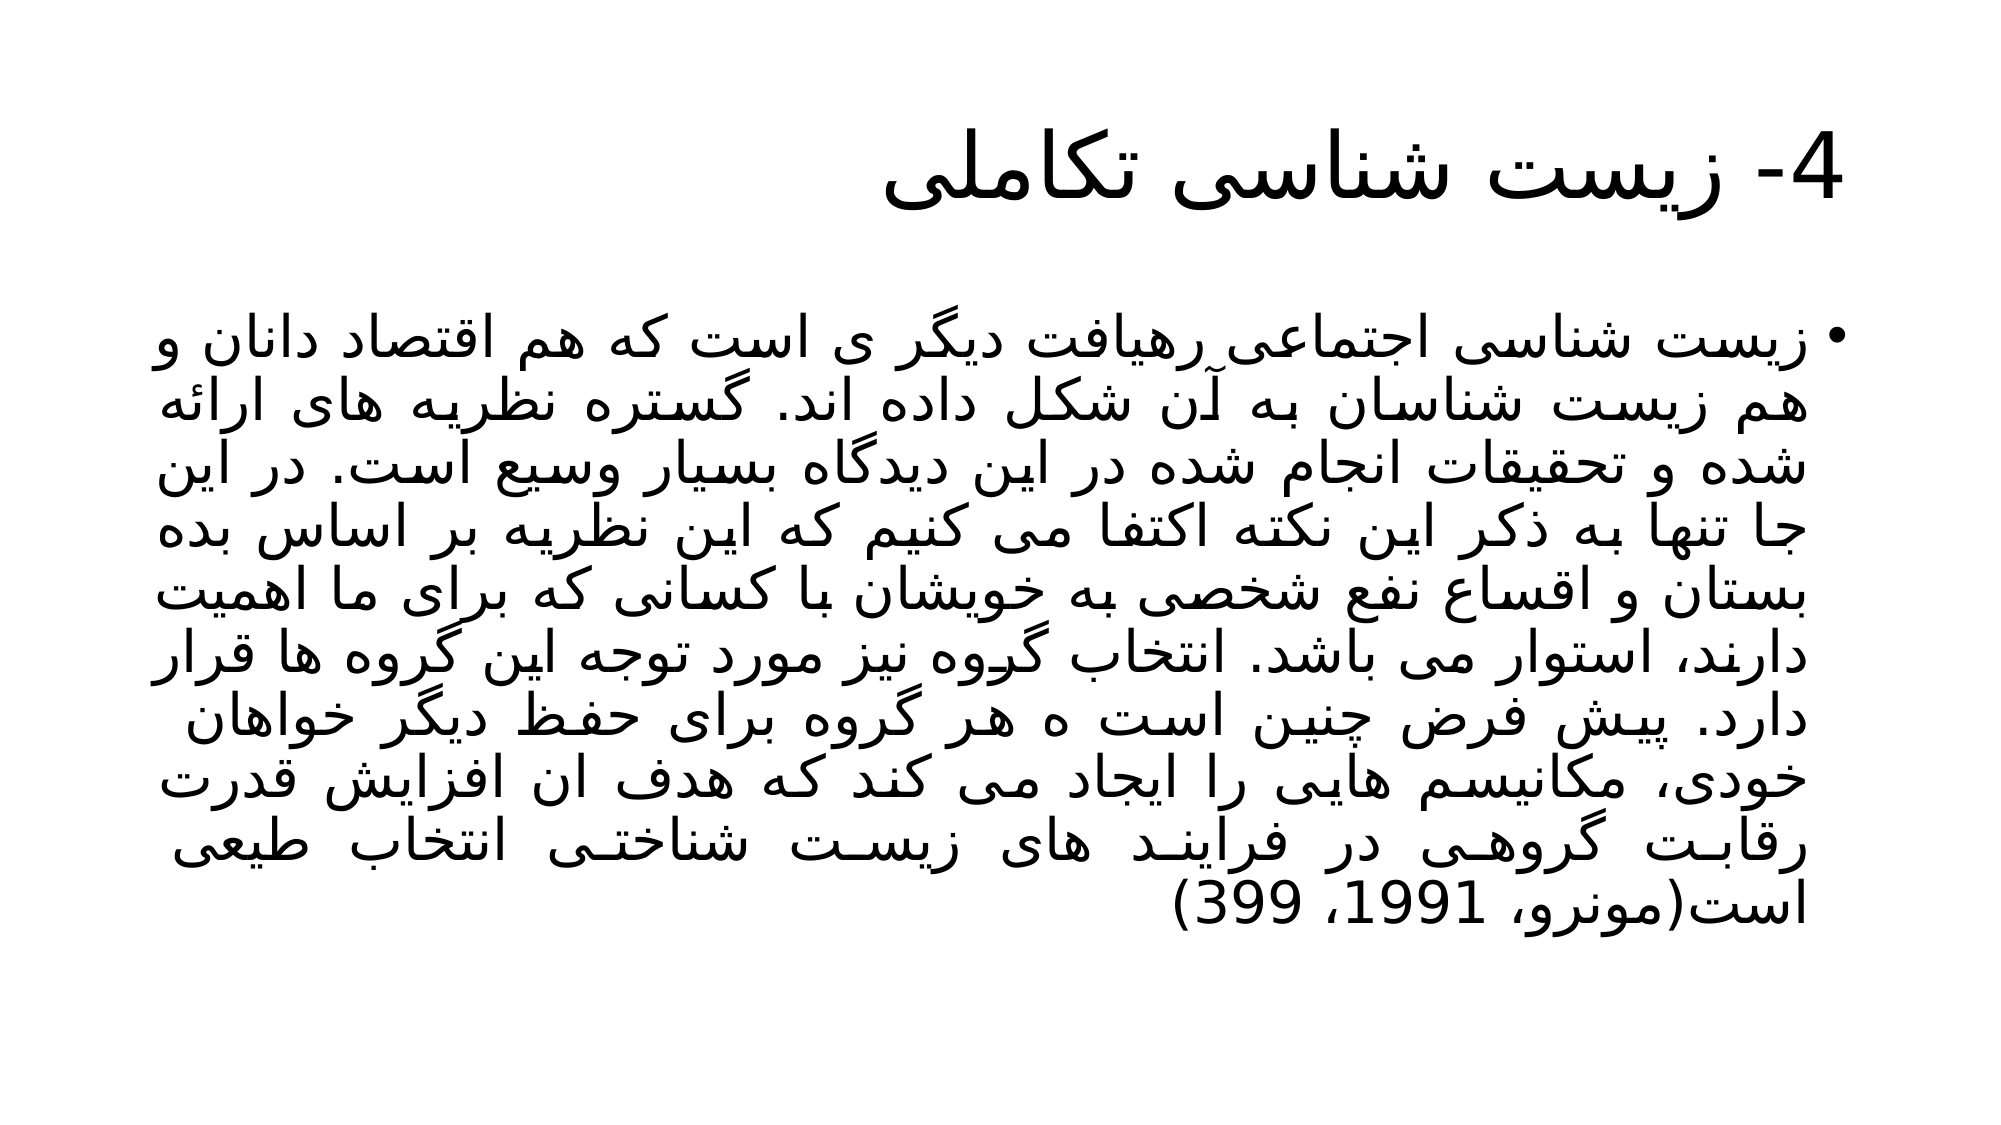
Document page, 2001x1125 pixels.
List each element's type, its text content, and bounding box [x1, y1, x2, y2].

title 4- زیست شناسی تکاملی [137, 59, 1863, 278]
list زیست شناسی اجتماعی رهیافت دیگر ی است که هم اقتصاد دانان و هم زیست شناسان به آن شکل داده اند. گستره نظریه های ارائه شده و تحقیقات انجام شده در این دیدگاه بسیار وسیع است. در این جا تنها به ذکر این نکته اکتفا می کنیم که این نظریه بر اساس بده بستان و اقساع نفع شخصی به خویشان با کسانی که برای ما اهمیت دارند، استوار می باشد. انتخاب گروه نیز مورد توجه این گروه ها قرار دارد. پیش فرض چنین است ه هر گروه برای حفظ دیگر خواهان خودی، مکانیسم هایی را ایجاد می کند که هدف ان افزایش قدرت رقابت گروهی در فرایند های زیست شناختی انتخاب طیعی است(مونرو، 1991، 399) [137, 299, 1863, 1014]
